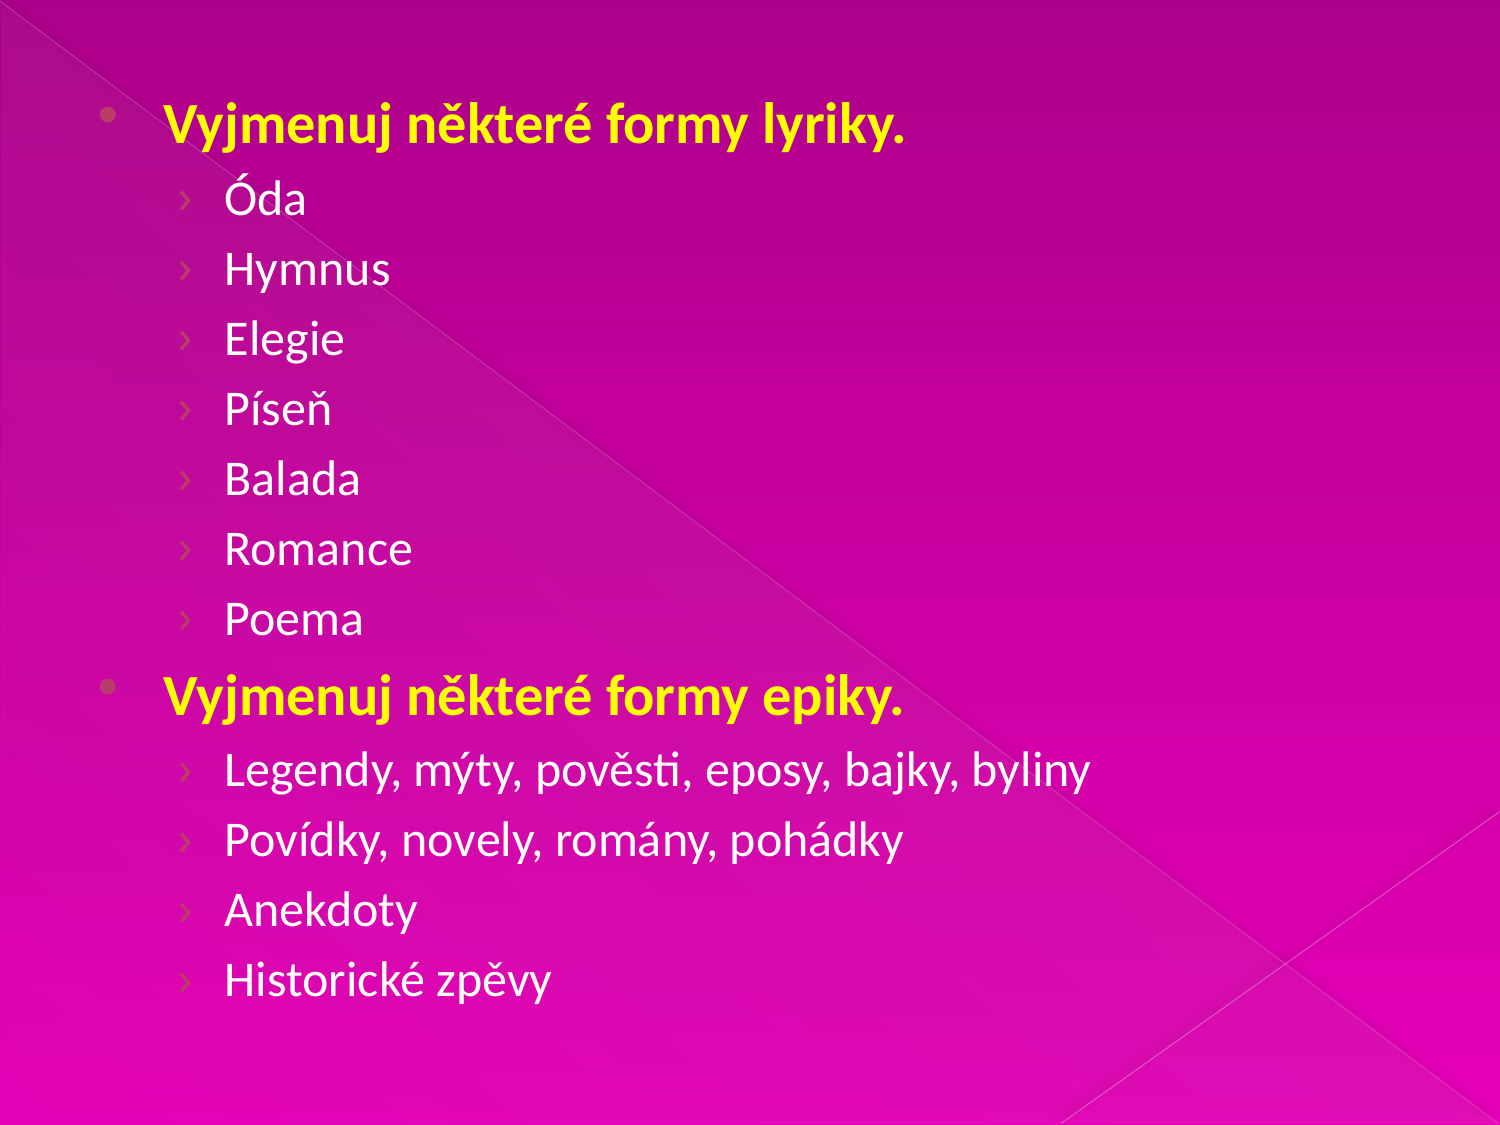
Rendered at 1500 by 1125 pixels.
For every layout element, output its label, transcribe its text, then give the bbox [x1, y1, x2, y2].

list Vyjmenuj některé formy lyriky. Óda Hymnus Elegie Píseň Balada Romance Poema Vyjmenuj některé formy epiky. Legendy, mýty, pověsti, eposy, bajky, byliny Povídky, novely, romány, pohádky Anekdoty Historické zpěvy [75, 78, 1425, 1059]
